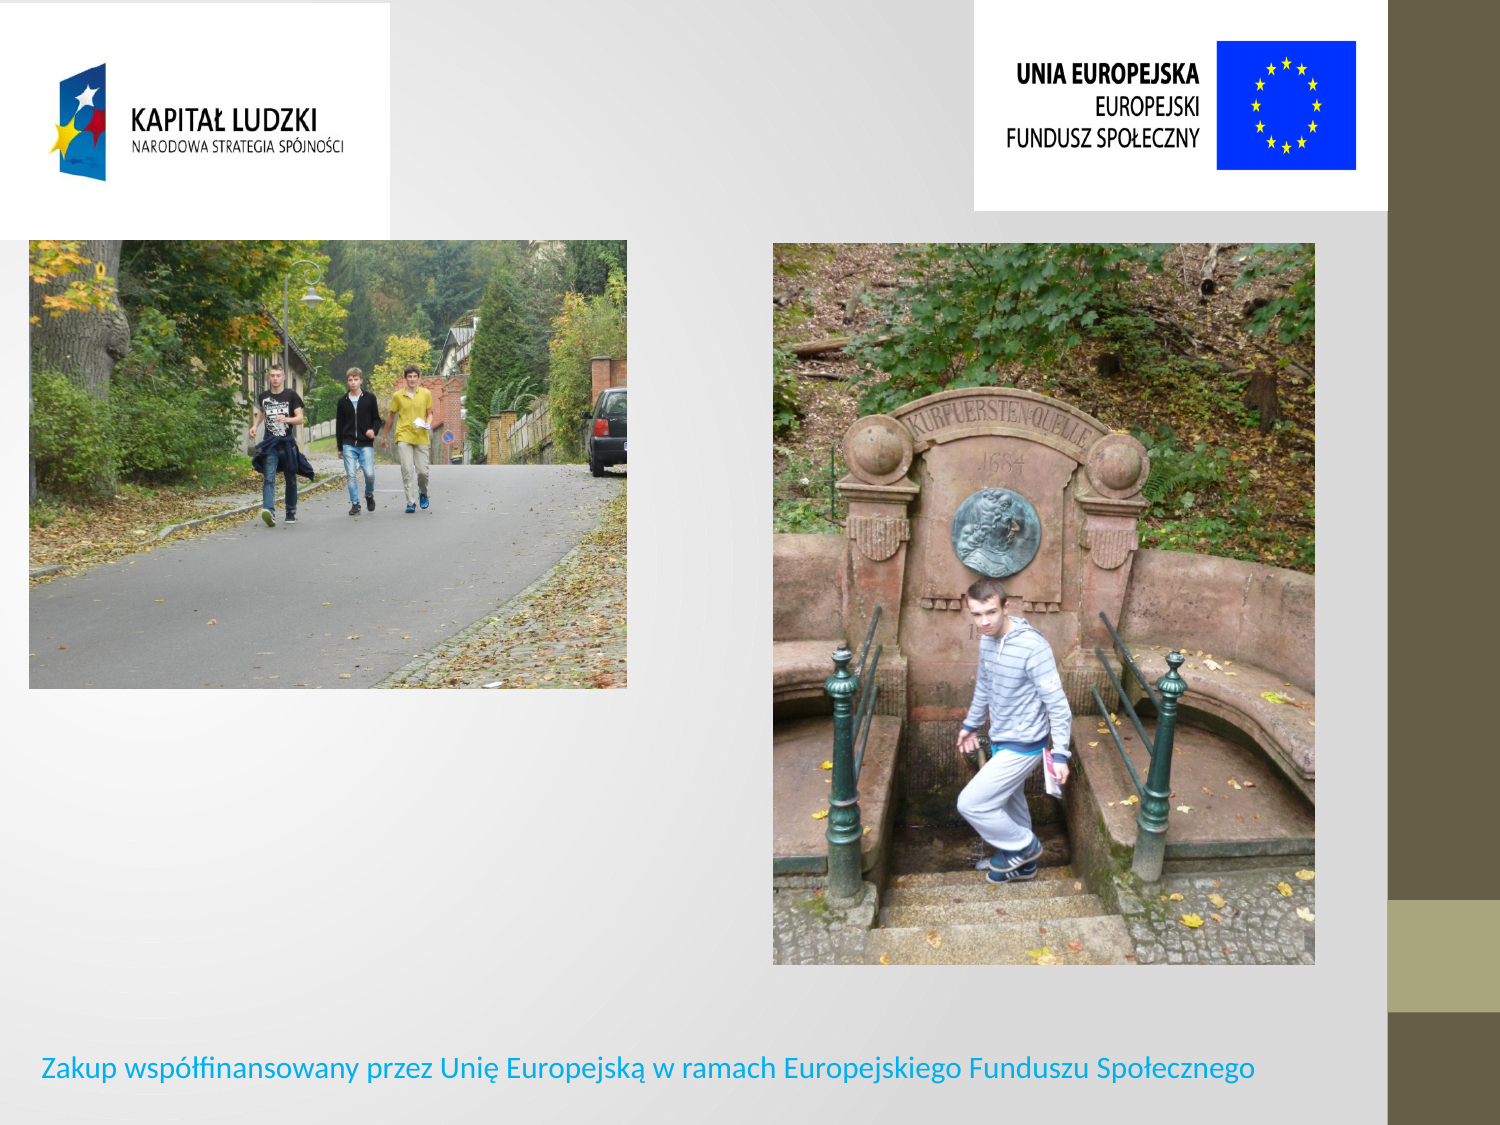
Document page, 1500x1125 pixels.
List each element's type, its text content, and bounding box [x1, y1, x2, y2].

picture [973, 0, 1389, 212]
picture [773, 242, 1316, 966]
picture [0, 2, 627, 689]
footer Zakup współfinansowany przez Unię Europejską w ramach Europejskiego Funduszu Społecznego [26, 1006, 1385, 1125]
